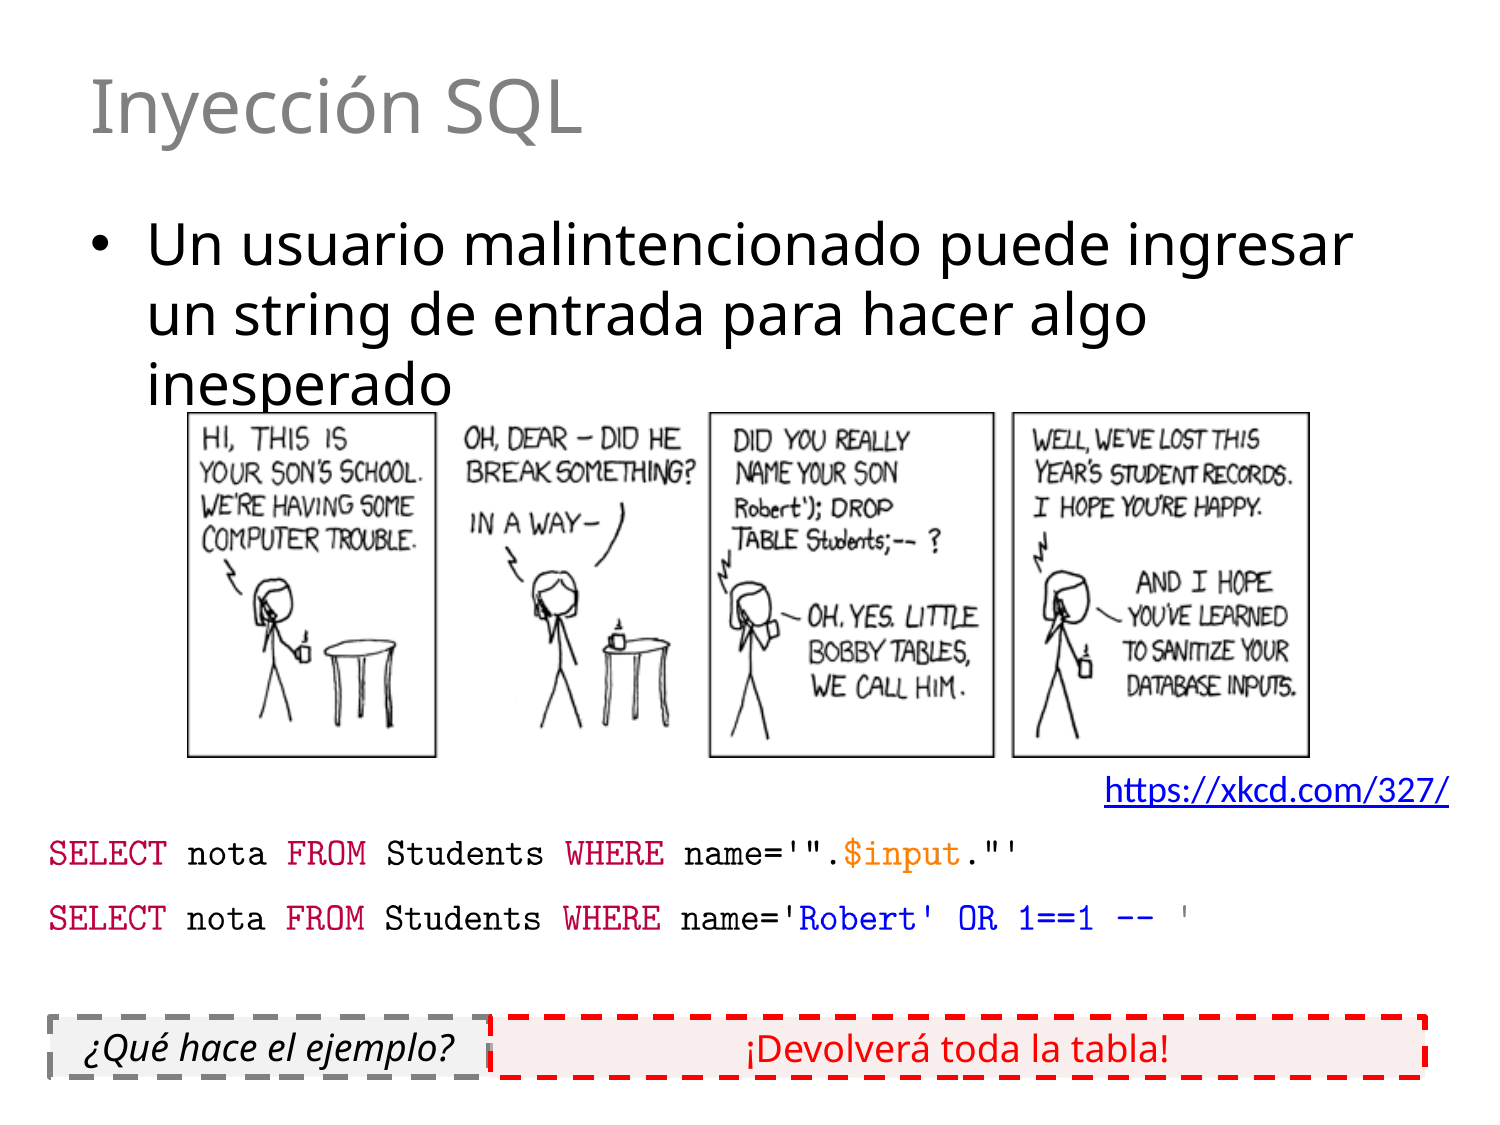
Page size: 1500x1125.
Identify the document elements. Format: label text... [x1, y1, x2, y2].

list Un usuario malintencionado puede ingresar un string de entrada para hacer algo inesperado [75, 200, 1425, 1005]
text_box https://xkcd.com/327/ [1089, 757, 1465, 818]
title Inyección SQL [75, 45, 1425, 163]
text_box ¿Qué hace el ejemplo? [50, 1016, 490, 1077]
picture [50, 905, 1187, 930]
text_box ¡Devolverá toda la tabla! [490, 1016, 1425, 1078]
picture [49, 837, 1013, 873]
picture [187, 412, 1310, 759]
